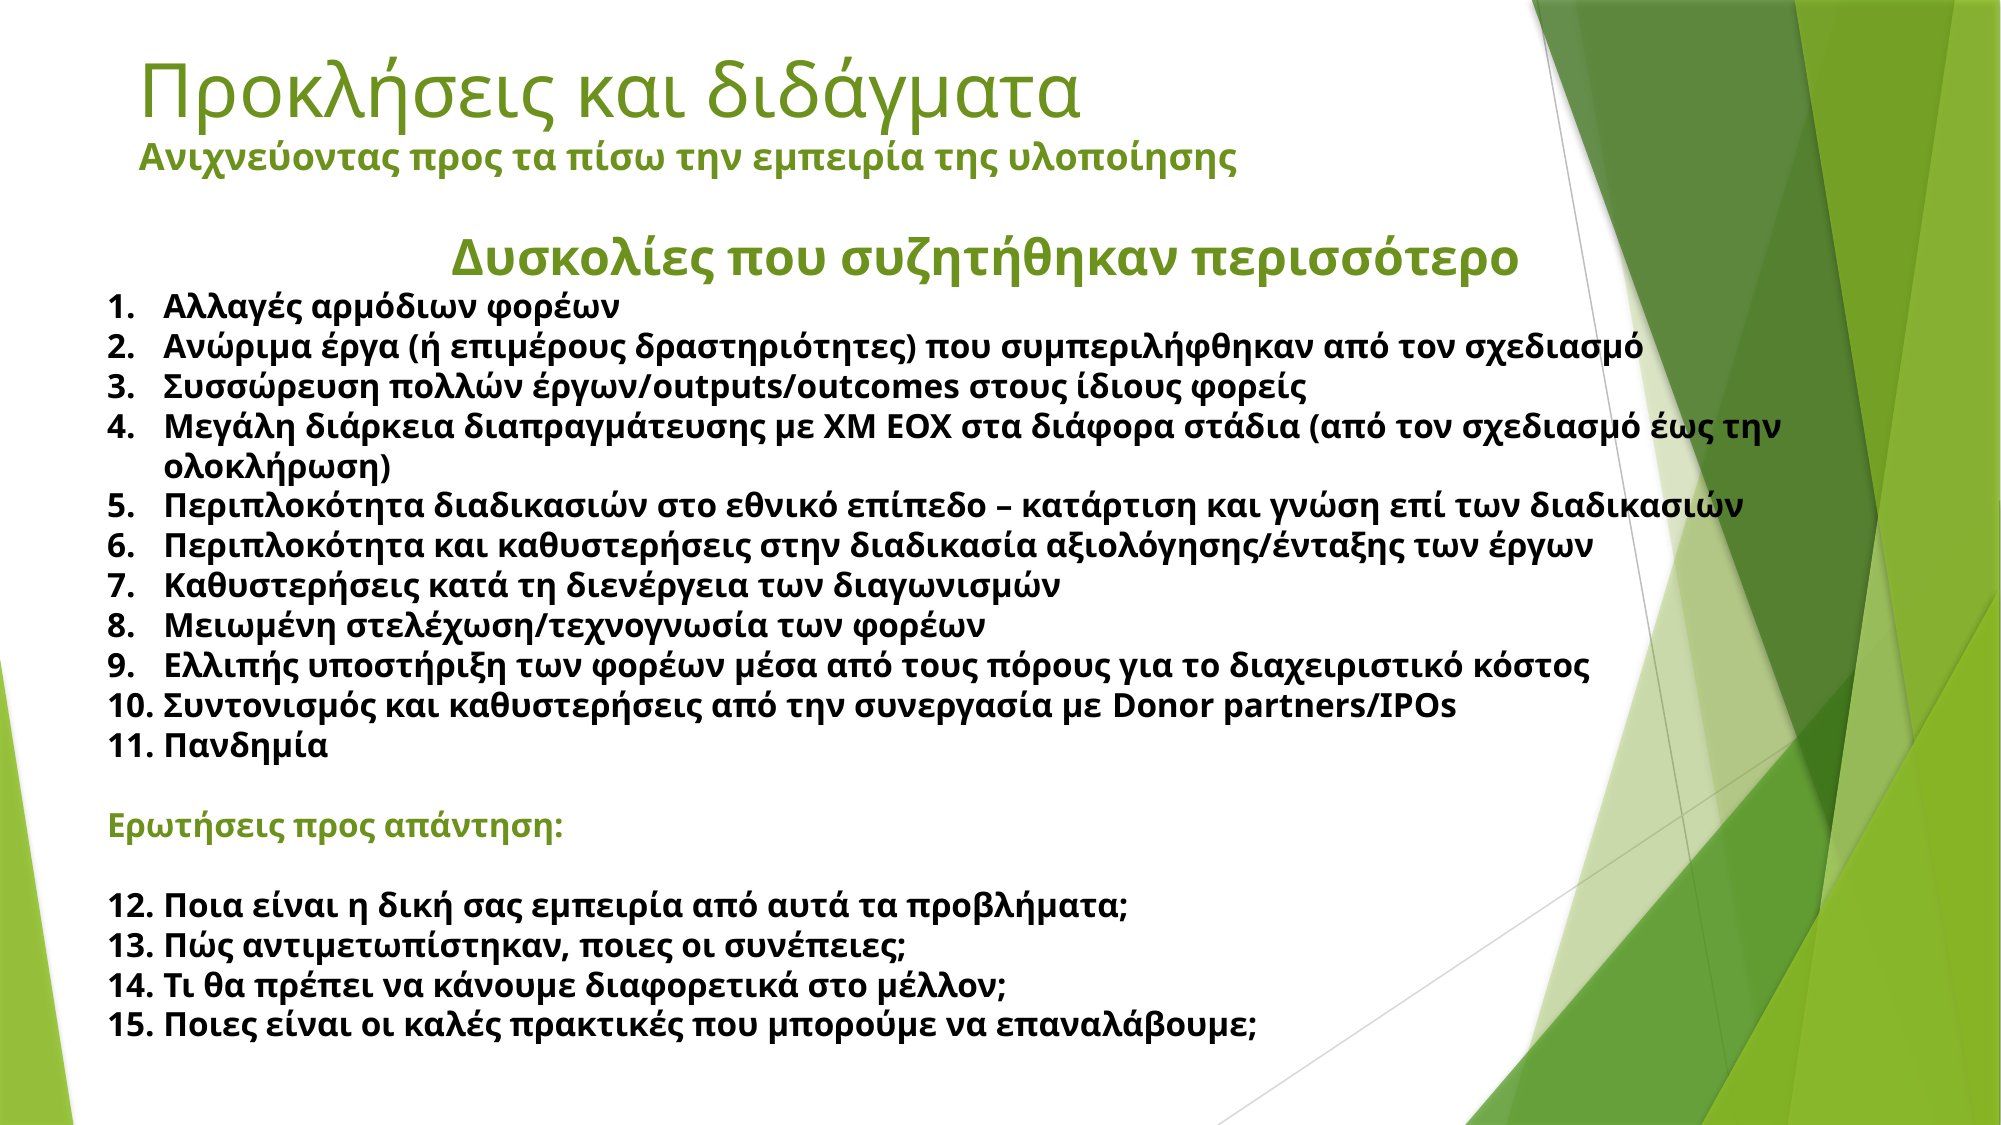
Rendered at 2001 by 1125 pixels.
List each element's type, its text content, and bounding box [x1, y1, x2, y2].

title Προκλήσεις και διδάγματα Ανιχνεύοντας προς τα πίσω την εμπειρία της υλοποίησης [124, 35, 1849, 217]
text_box Δυσκολίες που συζητήθηκαν περισσότερο Αλλαγές αρμόδιων φορέων Ανώριμα έργα (ή επιμέρους δραστηριότητες) που συμπεριλήφθηκαν από τον σχεδιασμό Συσσώρευση πολλών έργων/outputs/outcomes στους ίδιους φορείς Μεγάλη διάρκεια διαπραγμάτευσης με ΧΜ ΕΟΧ στα διάφορα στάδια (από τον σχεδιασμό έως την ολοκλήρωση) Περιπλοκότητα διαδικασιών στο εθνικό επίπεδο – κατάρτιση και γνώση επί των διαδικασιών Περιπλοκότητα και καθυστερήσεις στην διαδικασία αξιολόγησης/ένταξης των έργων Καθυστερήσεις κατά τη διενέργεια των διαγωνισμών Μειωμένη στελέχωση/τεχνογνωσία των φορέων Ελλιπής υποστήριξη των φορέων μέσα από τους πόρους για το διαχειριστικό κόστος Συντονισμός και καθυστερήσεις από την συνεργασία με Donor partners/IPOs Πανδημία Ερωτήσεις προς απάντηση: Ποια είναι η δική σας εμπειρία από αυτά τα προβλήματα; Πώς αντιμετωπίστηκαν, ποιες οι συνέπειες; Τι θα πρέπει να κάνουμε διαφορετικά στο μέλλον; Ποιες είναι οι καλές πρακτικές που μπορούμε να επαναλάβουμε; [92, 217, 1881, 1051]
